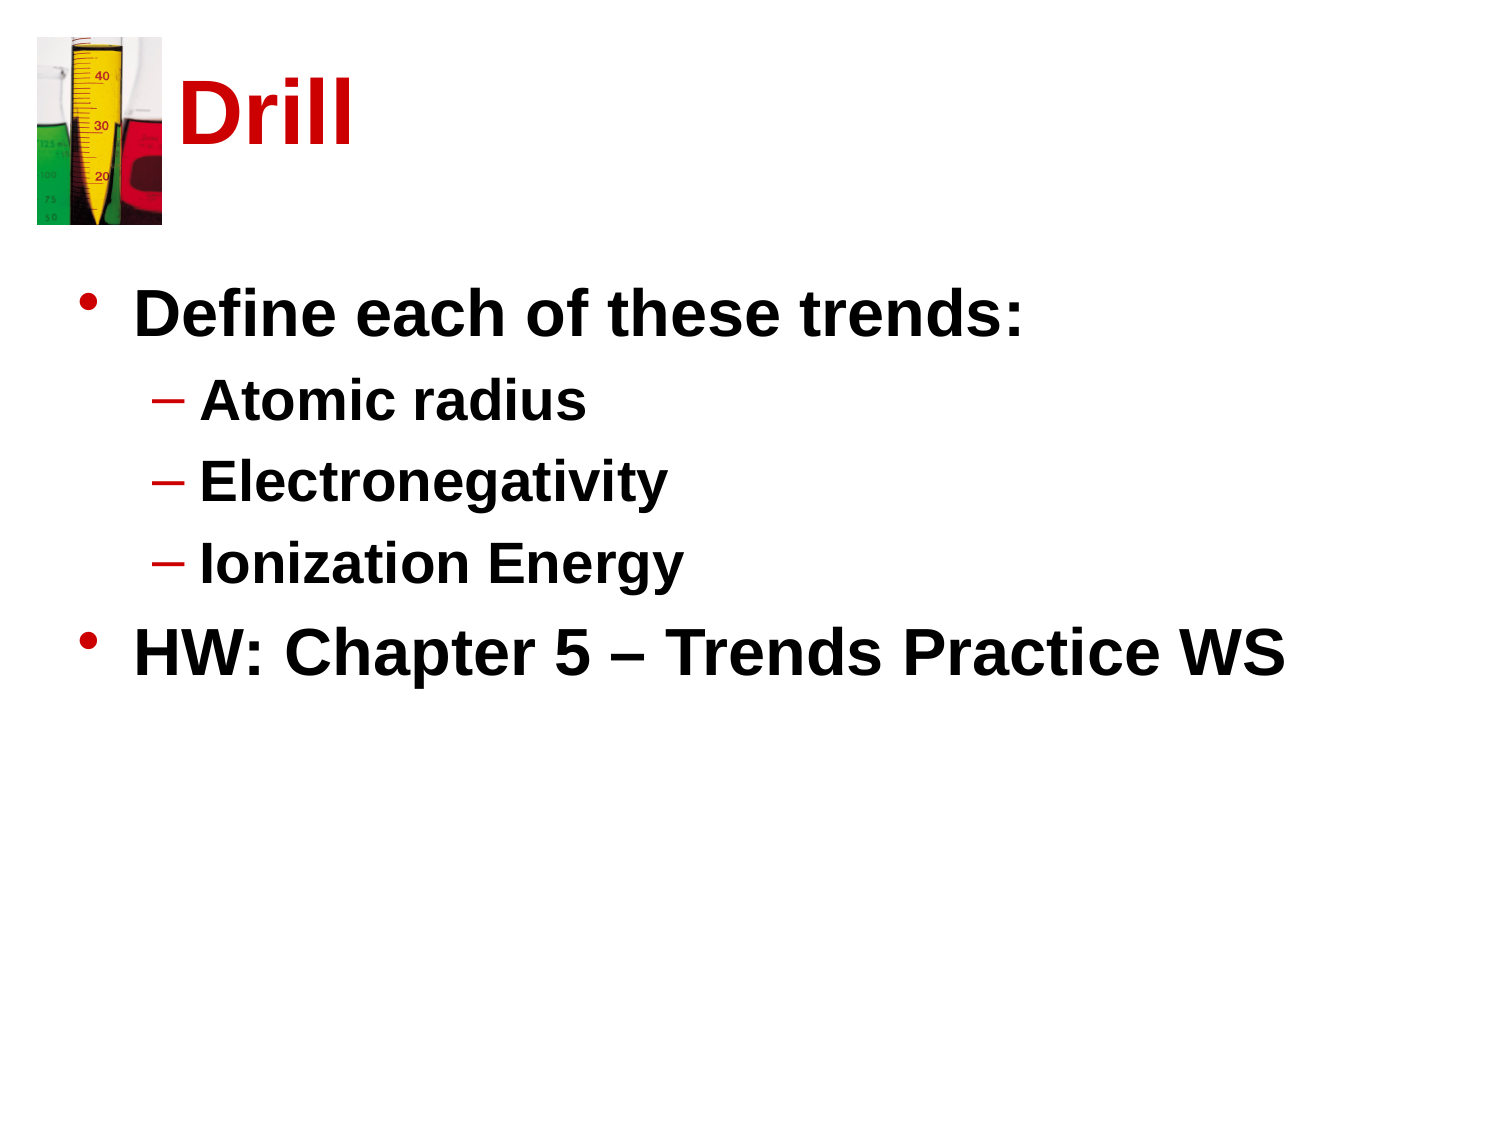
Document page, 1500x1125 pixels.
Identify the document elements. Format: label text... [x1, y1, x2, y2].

picture [37, 37, 162, 225]
list Define each of these trends: Atomic radius Electronegativity Ionization Energy HW: Chapter 5 – Trends Practice WS [62, 262, 1463, 1006]
title Drill [162, 44, 1463, 233]
